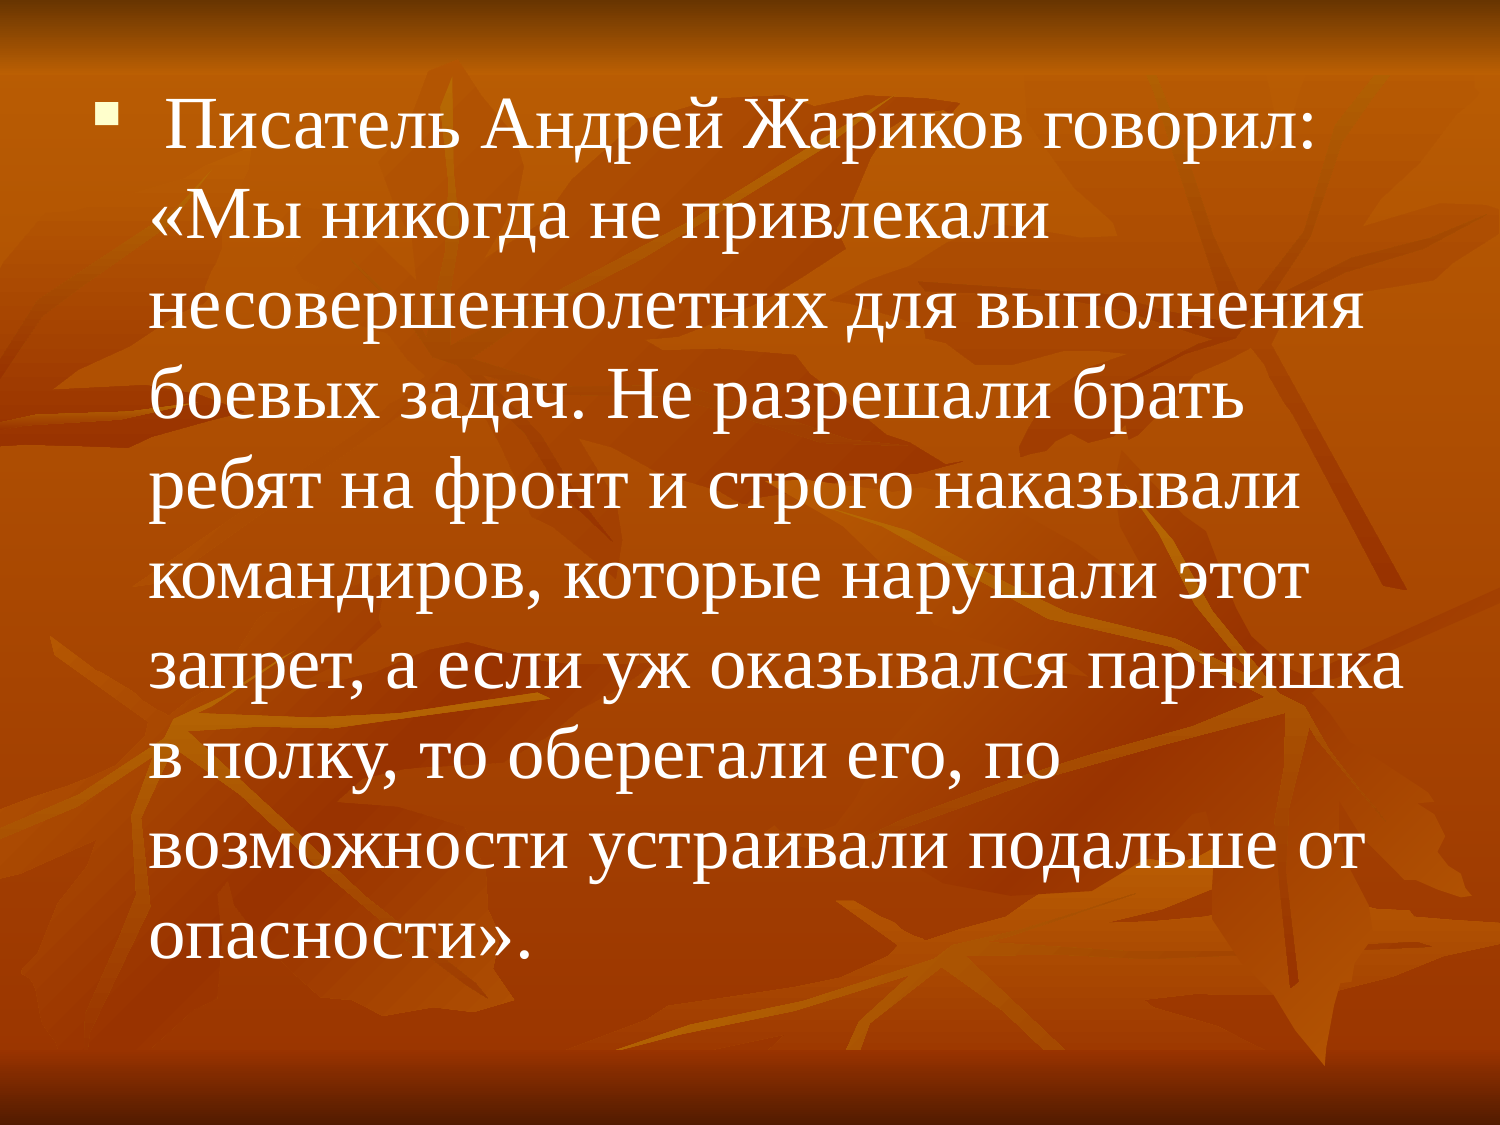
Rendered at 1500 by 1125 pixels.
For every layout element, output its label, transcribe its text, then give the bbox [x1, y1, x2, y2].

list Писатель Андрей Жариков говорил: «Мы никогда не привлекали несовершеннолетних для выполнения боевых задач. Не разрешали брать ребят на фронт и строго наказывали командиров, которые нарушали этот запрет, а если уж оказывался парнишка в полку, то оберегали его, по возможности устраивали подальше от опасности». [76, 66, 1428, 1006]
